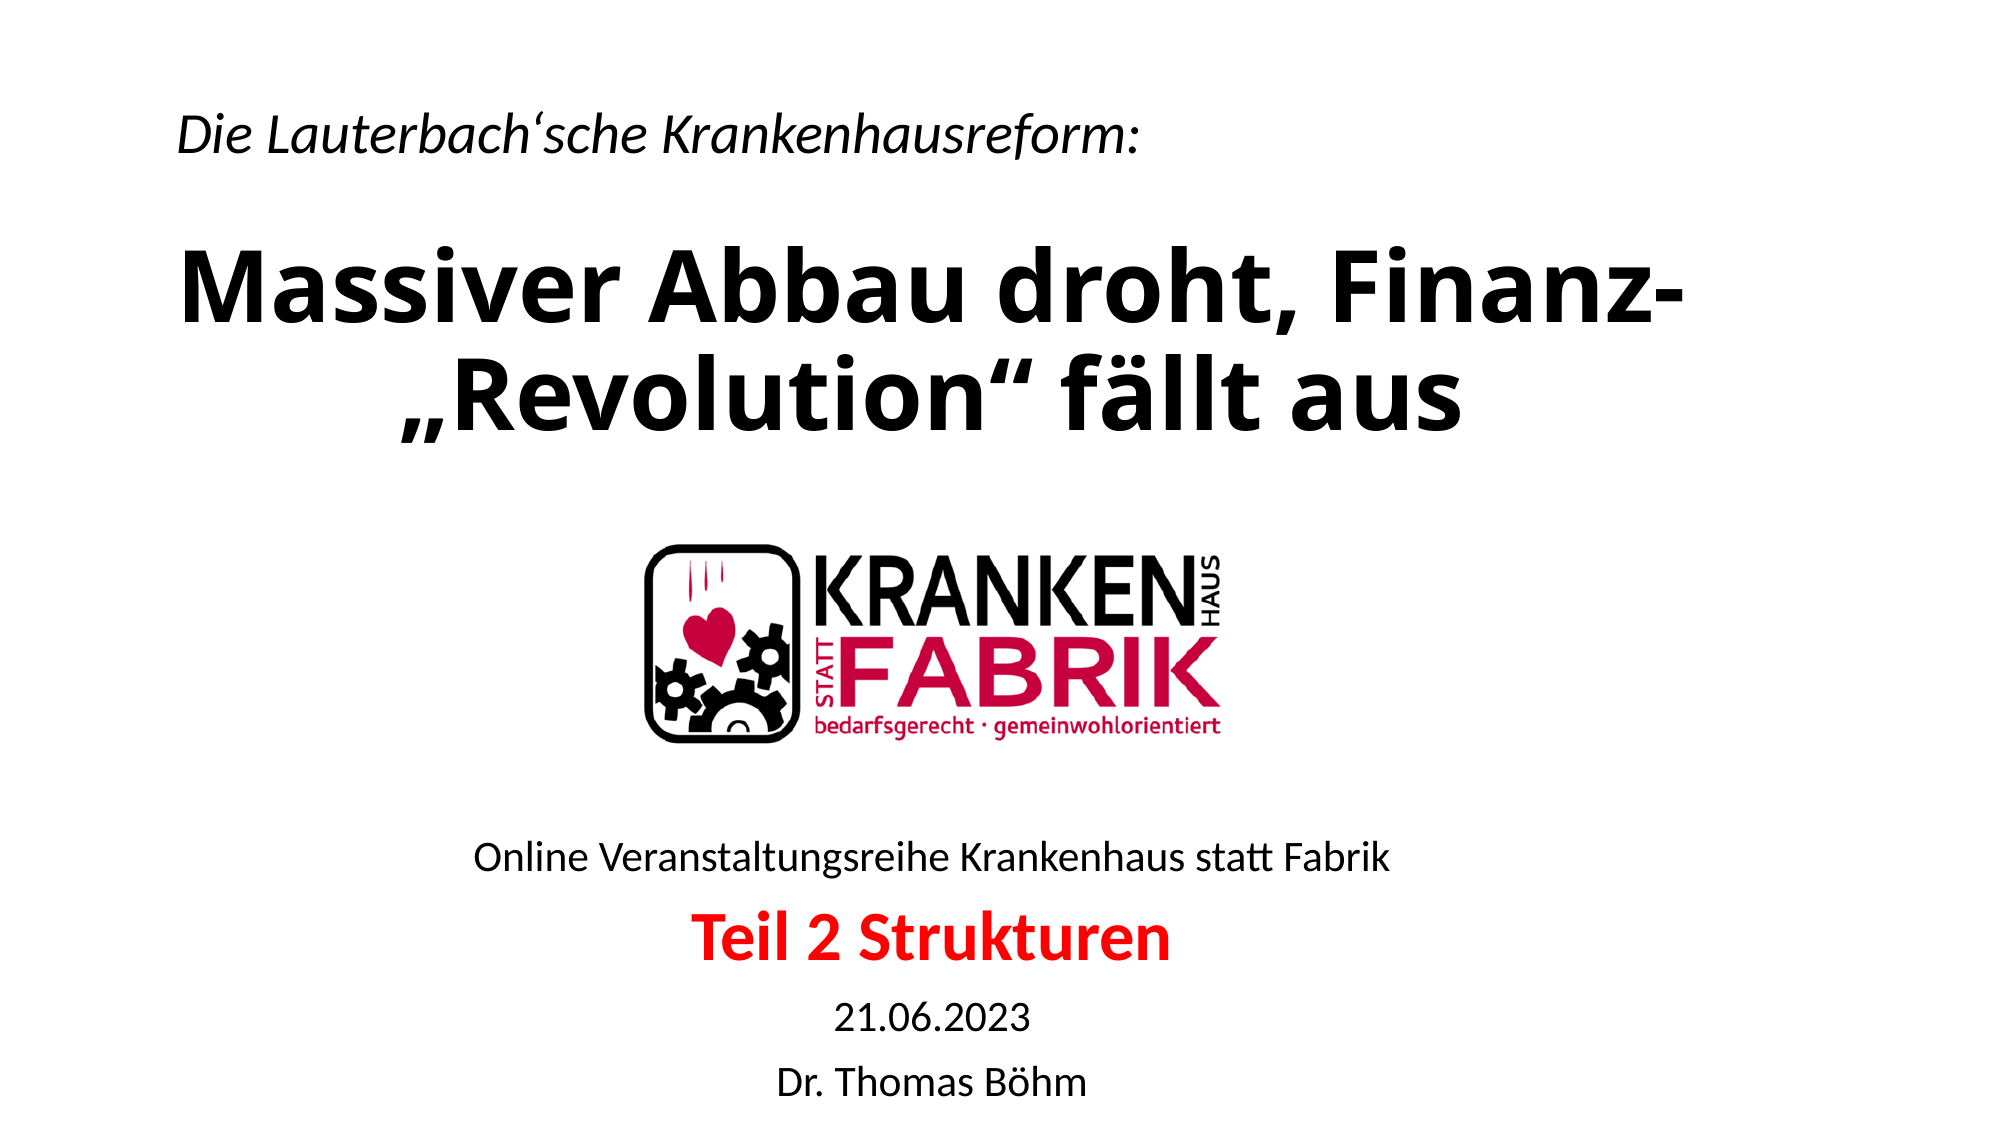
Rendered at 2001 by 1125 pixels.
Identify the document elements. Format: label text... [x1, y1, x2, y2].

title Massiver Abbau droht, Finanz‐„Revolution“ fällt aus [114, 43, 1750, 453]
text_box Die Lauterbach‘sche Krankenhausreform: [161, 87, 1162, 173]
picture [596, 496, 1269, 791]
subtitle Online Veranstaltungsreihe Krankenhaus statt Fabrik Teil 2 Strukturen 21.06.2023 Dr. Thomas Böhm [128, 834, 1737, 1106]
